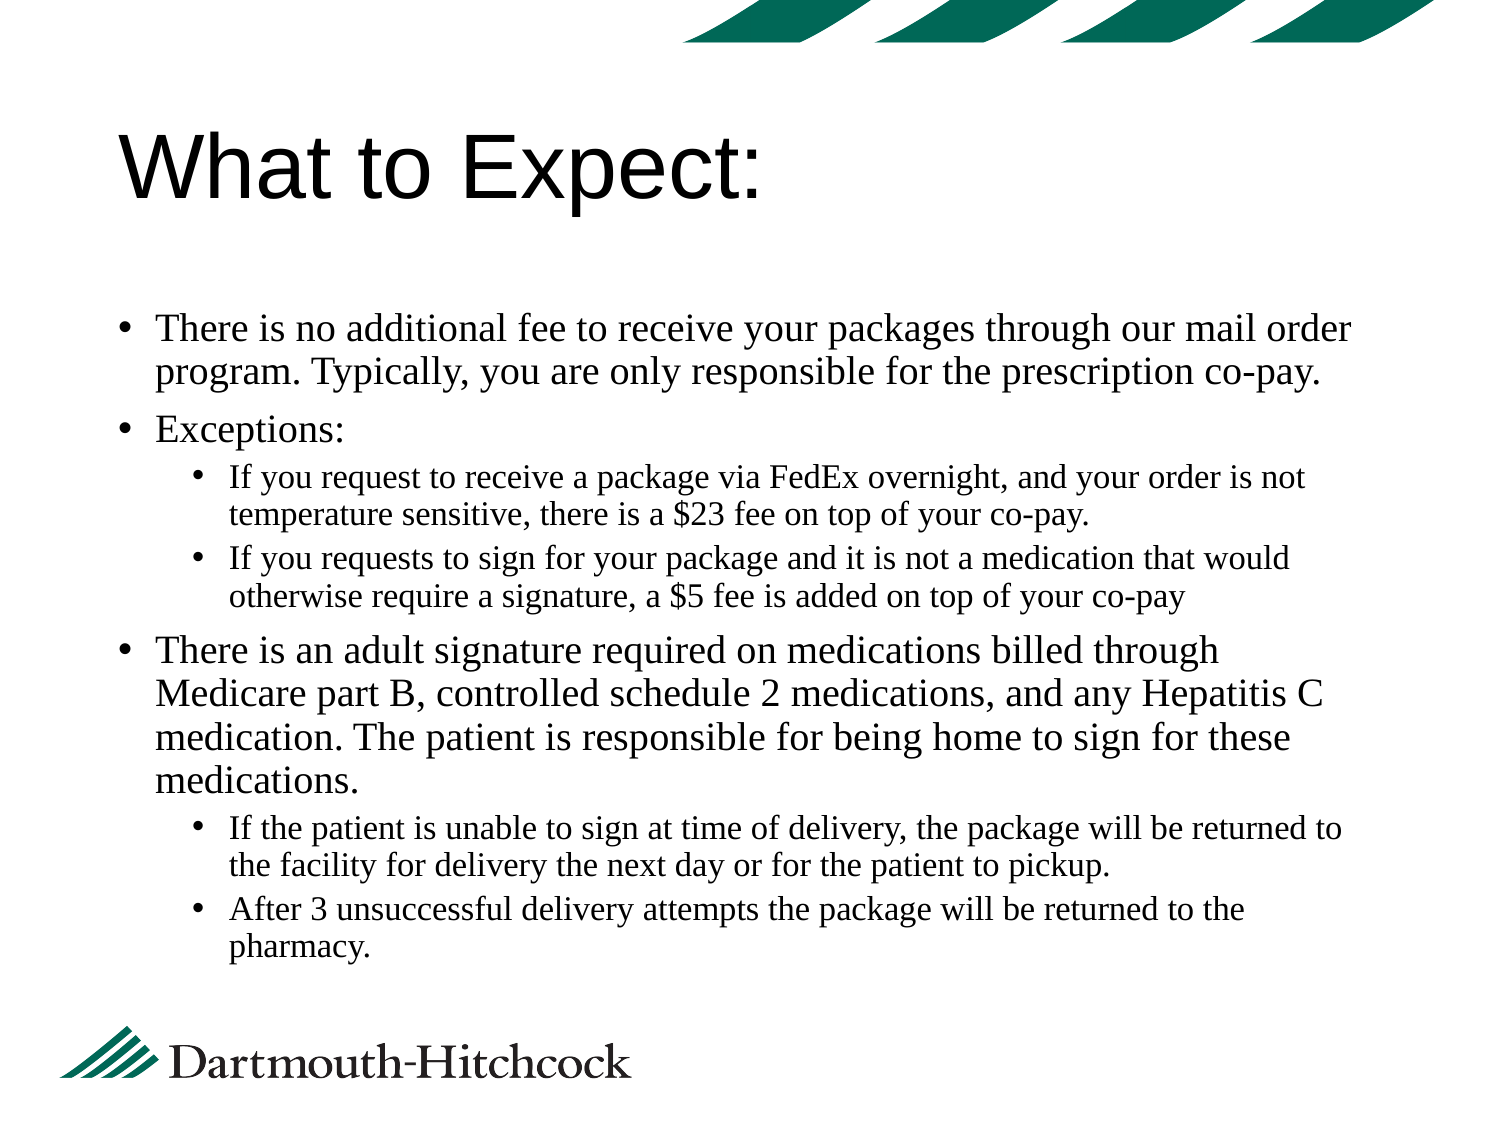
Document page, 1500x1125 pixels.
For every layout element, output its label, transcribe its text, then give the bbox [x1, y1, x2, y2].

list There is no additional fee to receive your packages through our mail order program. Typically, you are only responsible for the prescription co-pay. Exceptions: If you request to receive a package via FedEx overnight, and your order is not temperature sensitive, there is a $23 fee on top of your co-pay. If you requests to sign for your package and it is not a medication that would otherwise require a signature, a $5 fee is added on top of your co-pay There is an adult signature required on medications billed through Medicare part B, controlled schedule 2 medications, and any Hepatitis C medication. The patient is responsible for being home to sign for these medications. If the patient is unable to sign at time of delivery, the package will be returned to the facility for delivery the next day or for the patient to pickup. After 3 unsuccessful delivery attempts the package will be returned to the pharmacy. [103, 299, 1397, 979]
title What to Expect: [103, 59, 1397, 278]
picture [0, 0, 1500, 1125]
